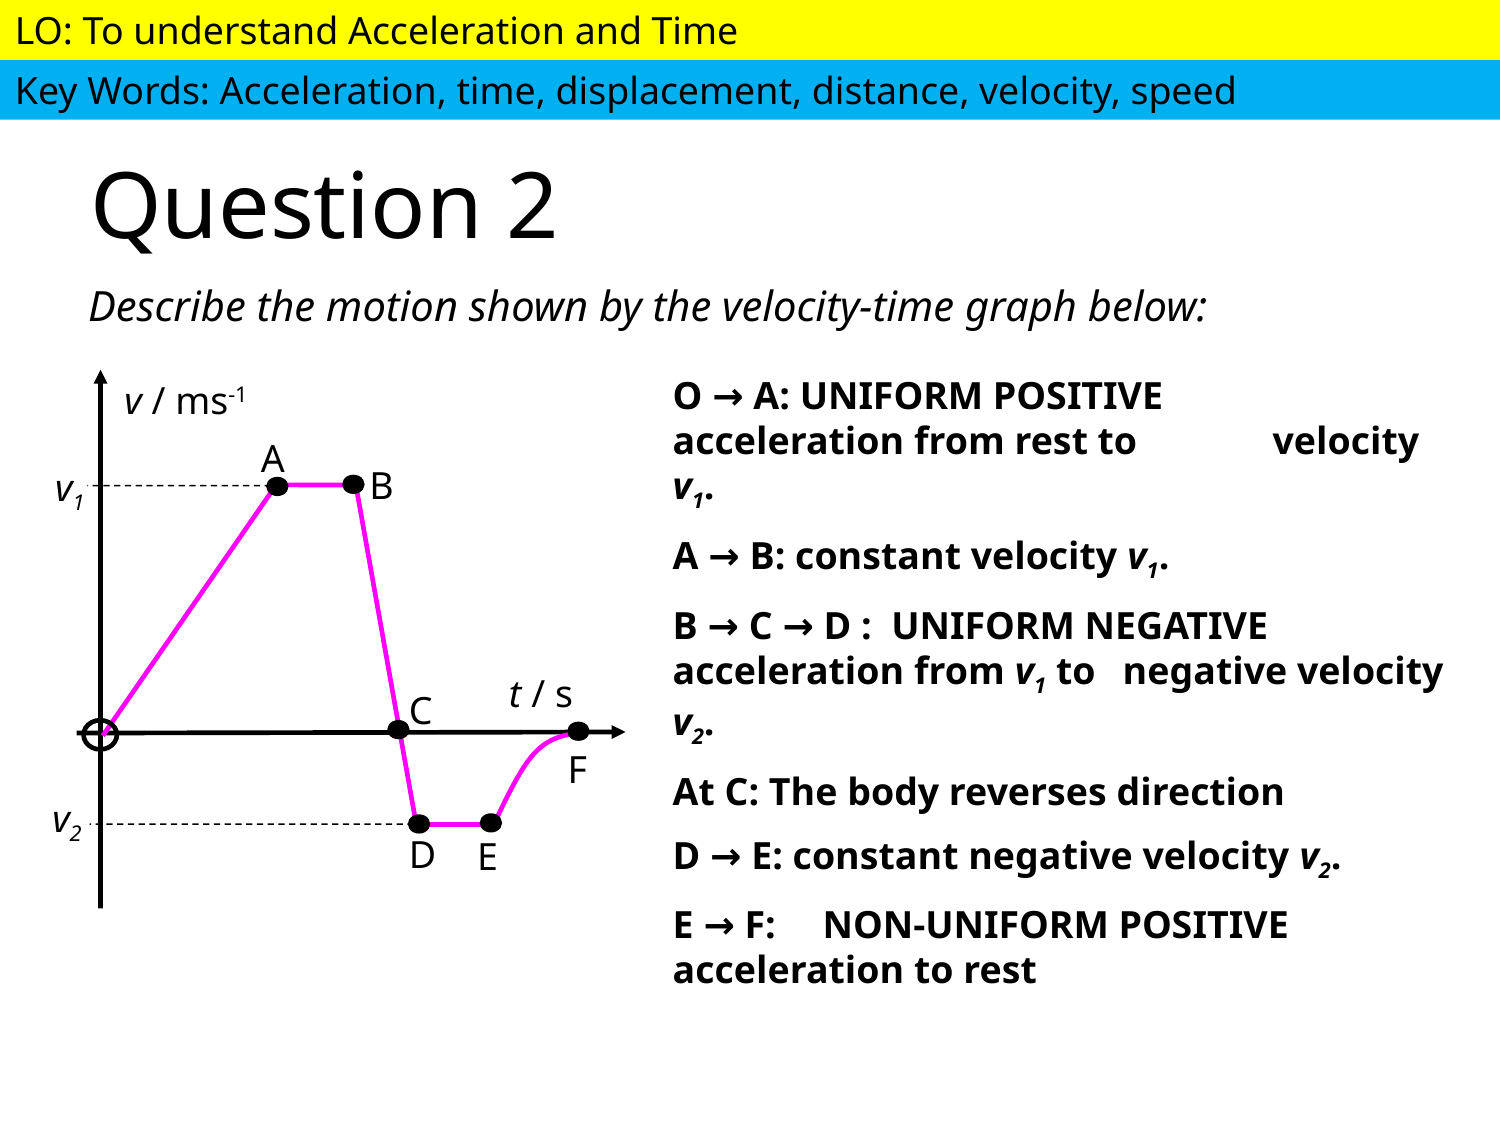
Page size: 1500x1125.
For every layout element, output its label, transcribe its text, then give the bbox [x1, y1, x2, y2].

list Describe the motion shown by the velocity-time graph below: [73, 277, 1404, 359]
text_box O → A: UNIFORM POSITIVE acceleration from rest to velocity v1. A → B: constant velocity v1. B → C → D : UNIFORM NEGATIVE acceleration from v1 to negative velocity v2. At C: The body reverses direction D → E: constant negative velocity v2. E → F: NON-UNIFORM POSITIVE acceleration to rest [657, 364, 1471, 1125]
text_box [34, 369, 626, 909]
title Question 2 [75, 143, 1425, 274]
